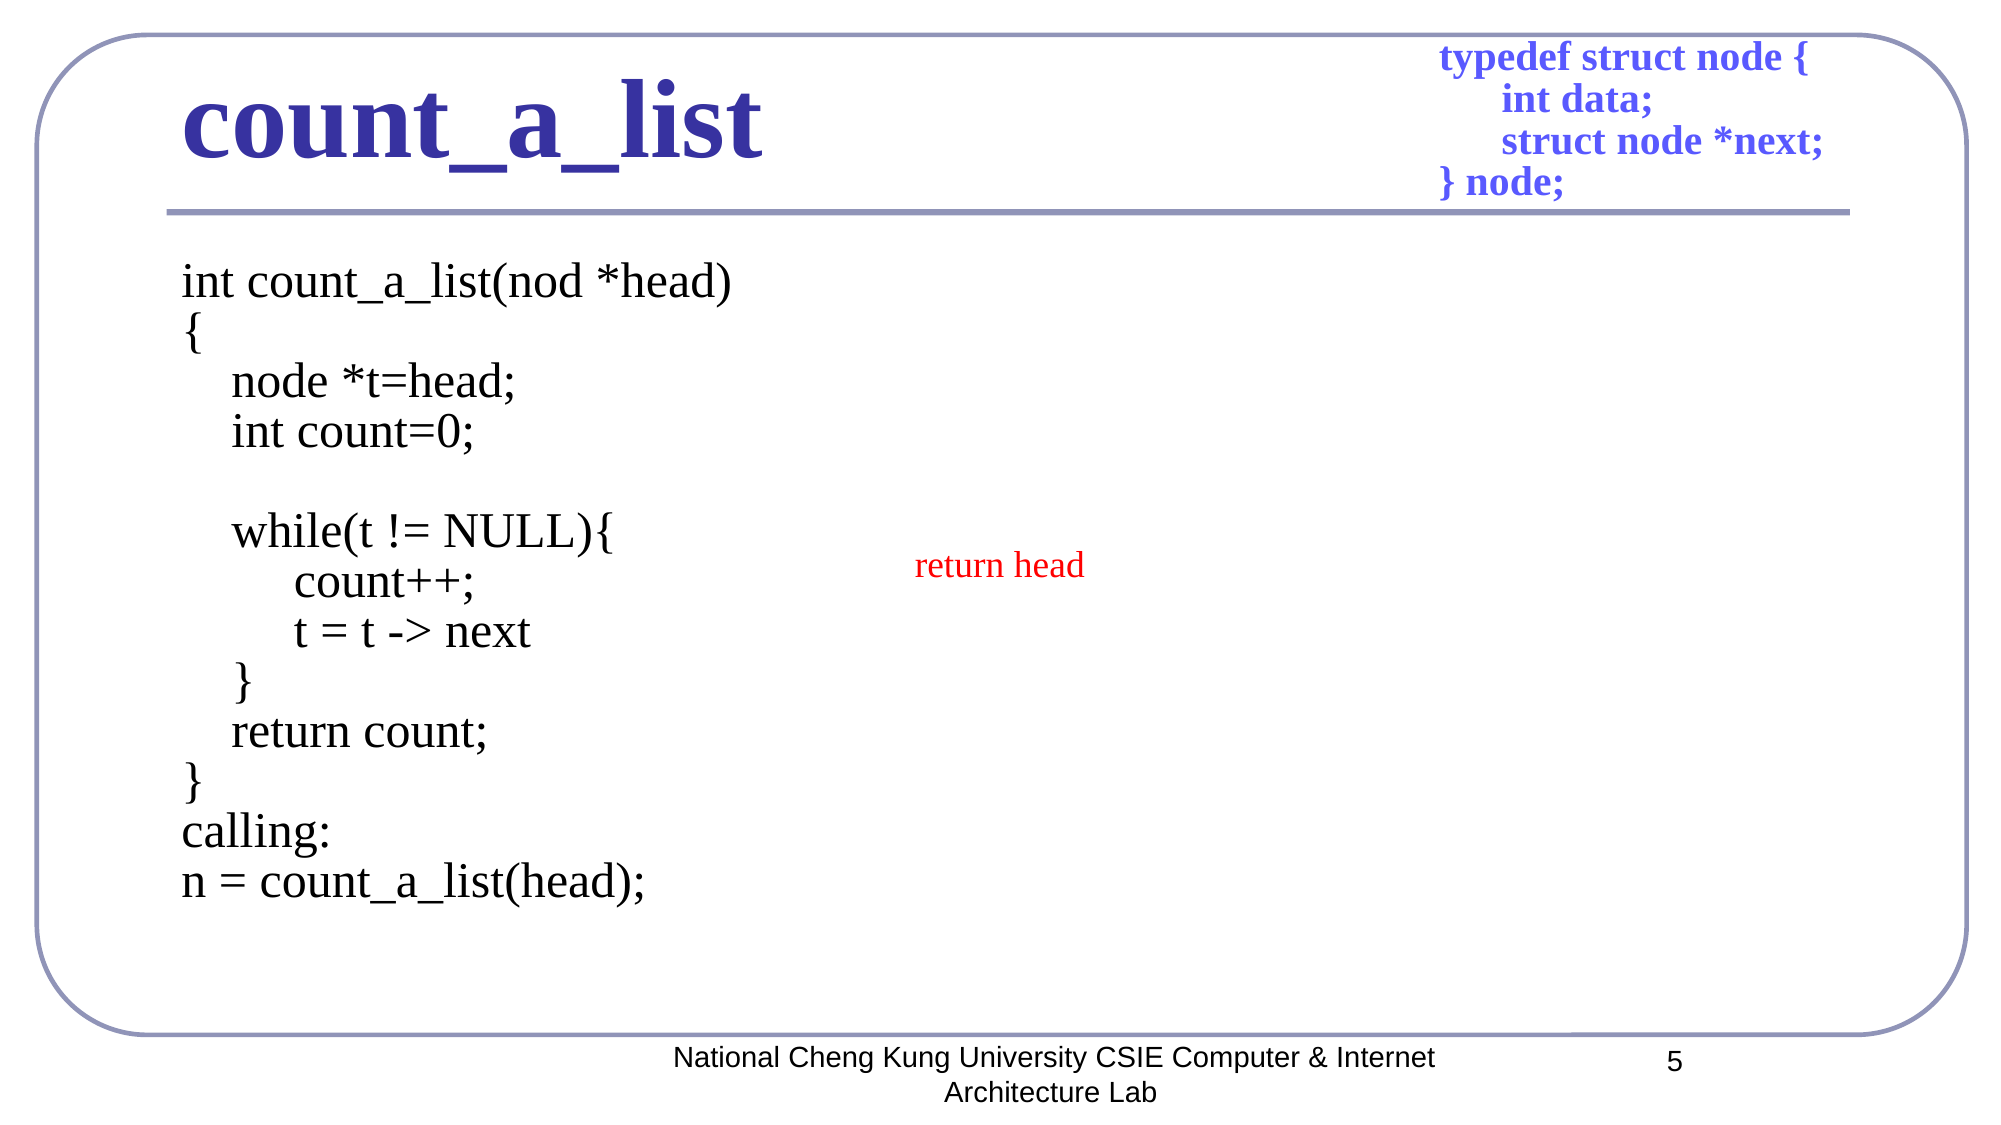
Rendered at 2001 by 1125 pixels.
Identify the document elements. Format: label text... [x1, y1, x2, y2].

slide_number 5 [1499, 1034, 1851, 1111]
text_box int count_a_list(nod *head) { node *t=head; int count=0; while(t != NULL){ count++; t = t -> next } return count; } calling: n = count_a_list(head); [166, 249, 1167, 915]
footer National Cheng Kung University CSIE Computer & Internet Architecture Lab [621, 1030, 1489, 1107]
text_box return head [899, 532, 1100, 592]
title count_a_list [166, 89, 1423, 188]
text_box typedef struct node { int data; struct node *next; } node; [1423, 30, 1867, 212]
